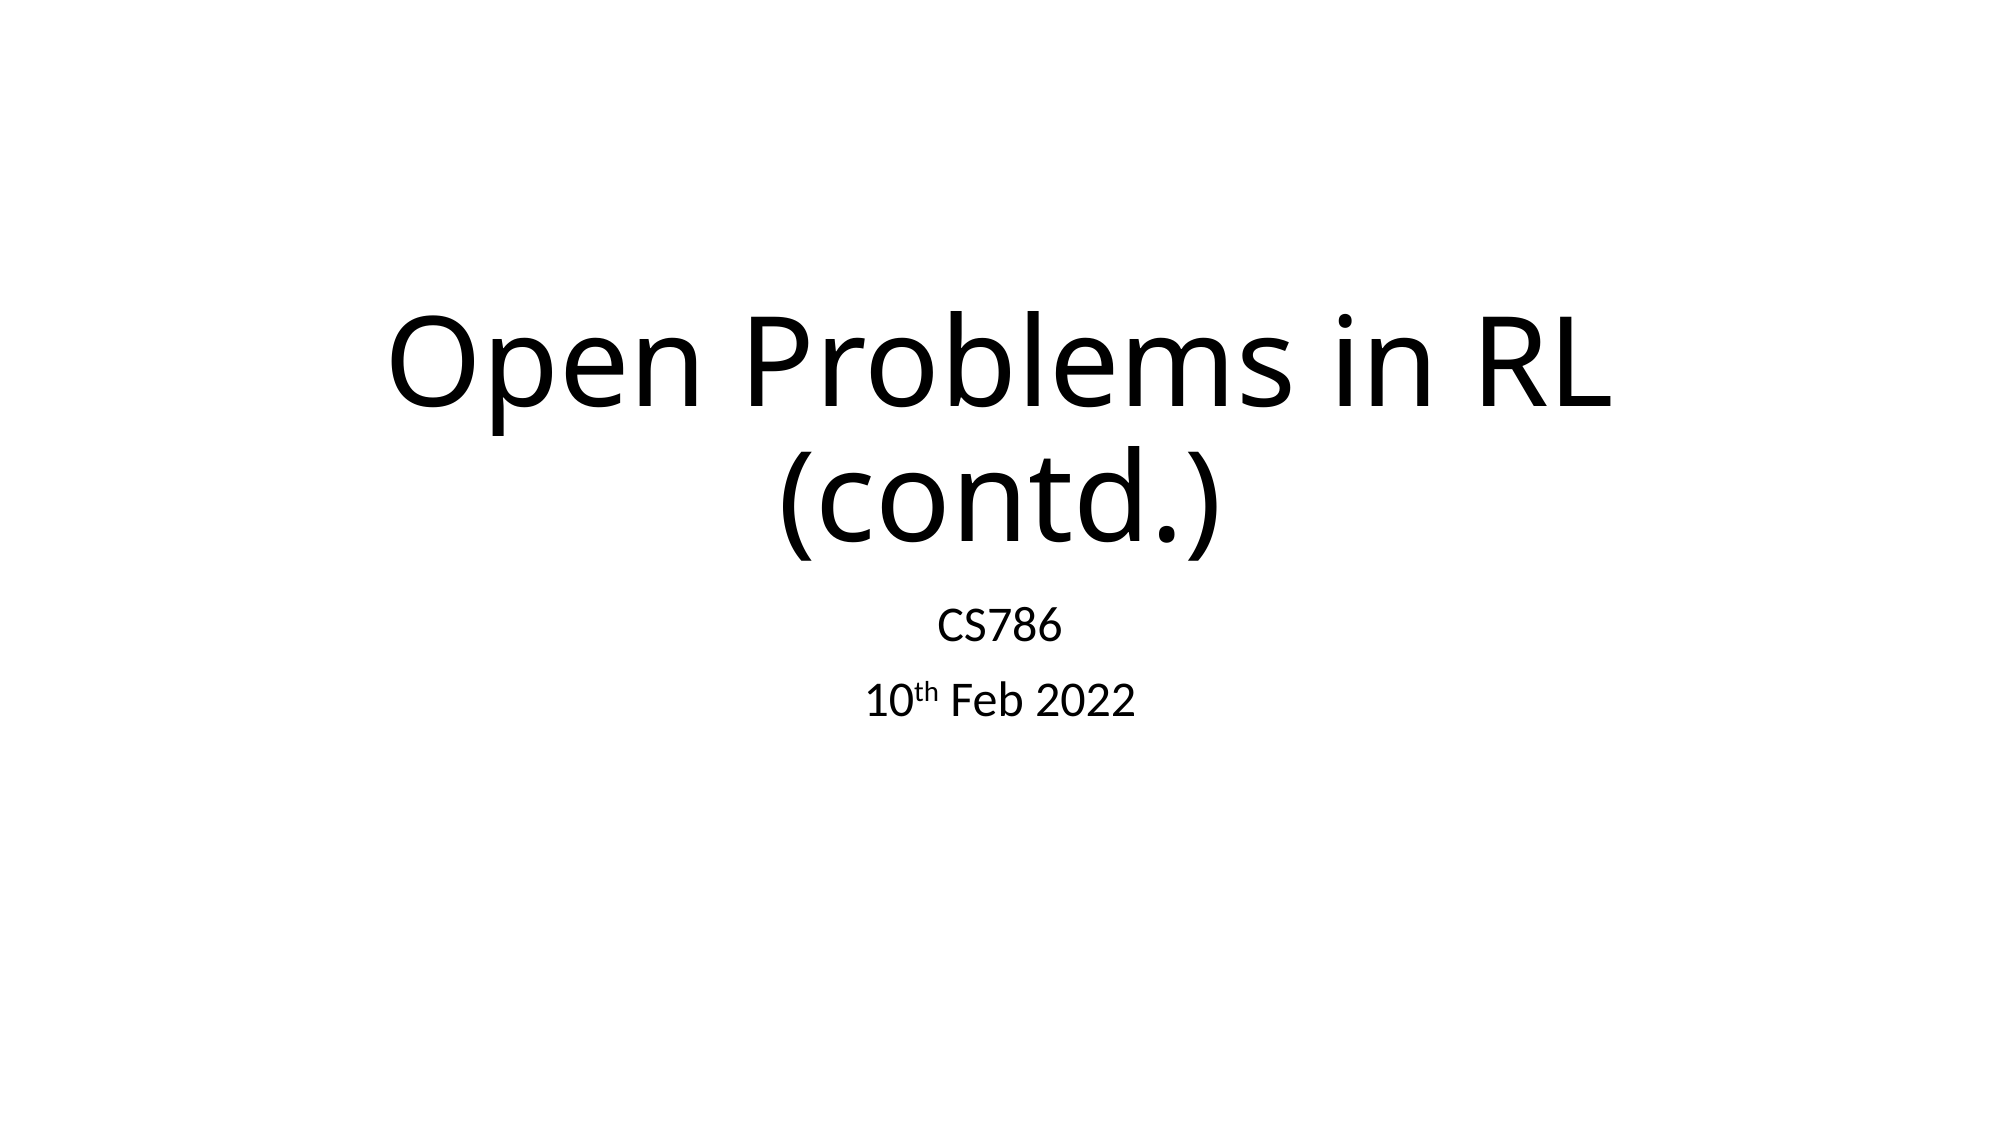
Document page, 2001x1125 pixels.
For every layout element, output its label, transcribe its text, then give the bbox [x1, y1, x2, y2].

subtitle CS786 10th Feb 2022 [249, 590, 1750, 863]
title Open Problems in RL (contd.) [249, 184, 1750, 576]
